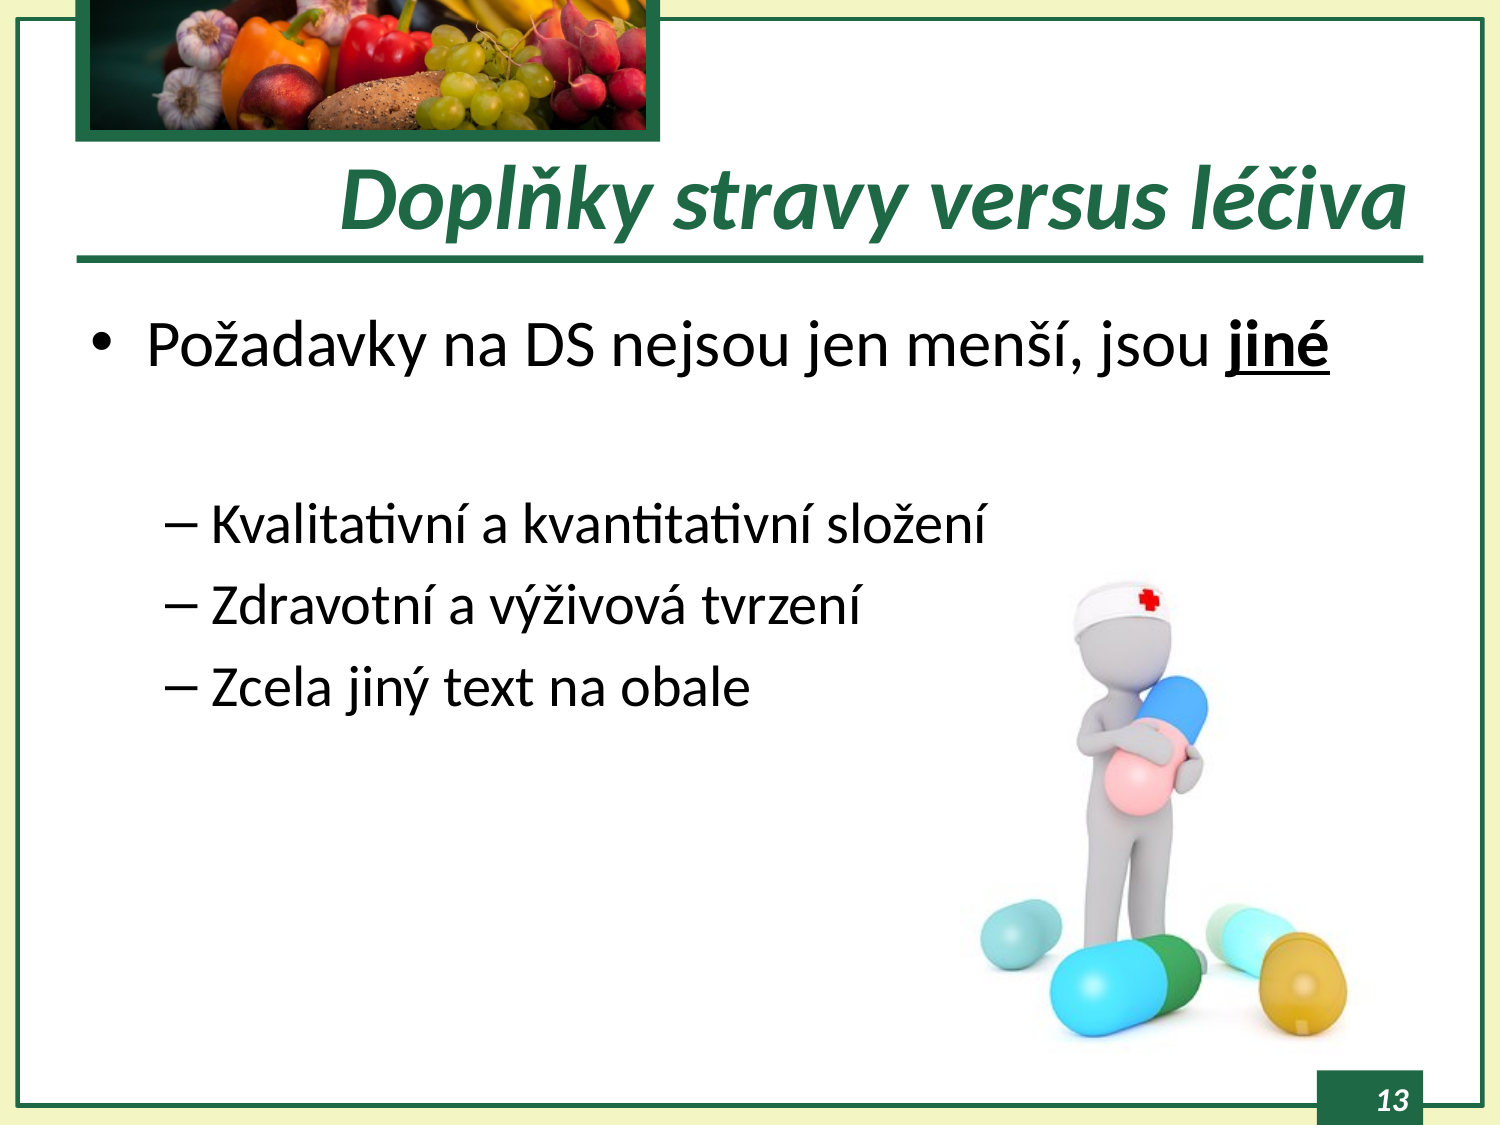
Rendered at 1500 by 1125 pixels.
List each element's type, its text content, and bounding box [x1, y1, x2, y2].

list Požadavky na DS nejsou jen menší, jsou jiné Kvalitativní a kvantitativní složení Zdravotní a výživová tvrzení Zcela jiný text na obale [75, 292, 1425, 1059]
title Doplňky stravy versus léčiva [75, 45, 1425, 256]
picture [90, 0, 646, 45]
picture [913, 548, 1425, 1059]
